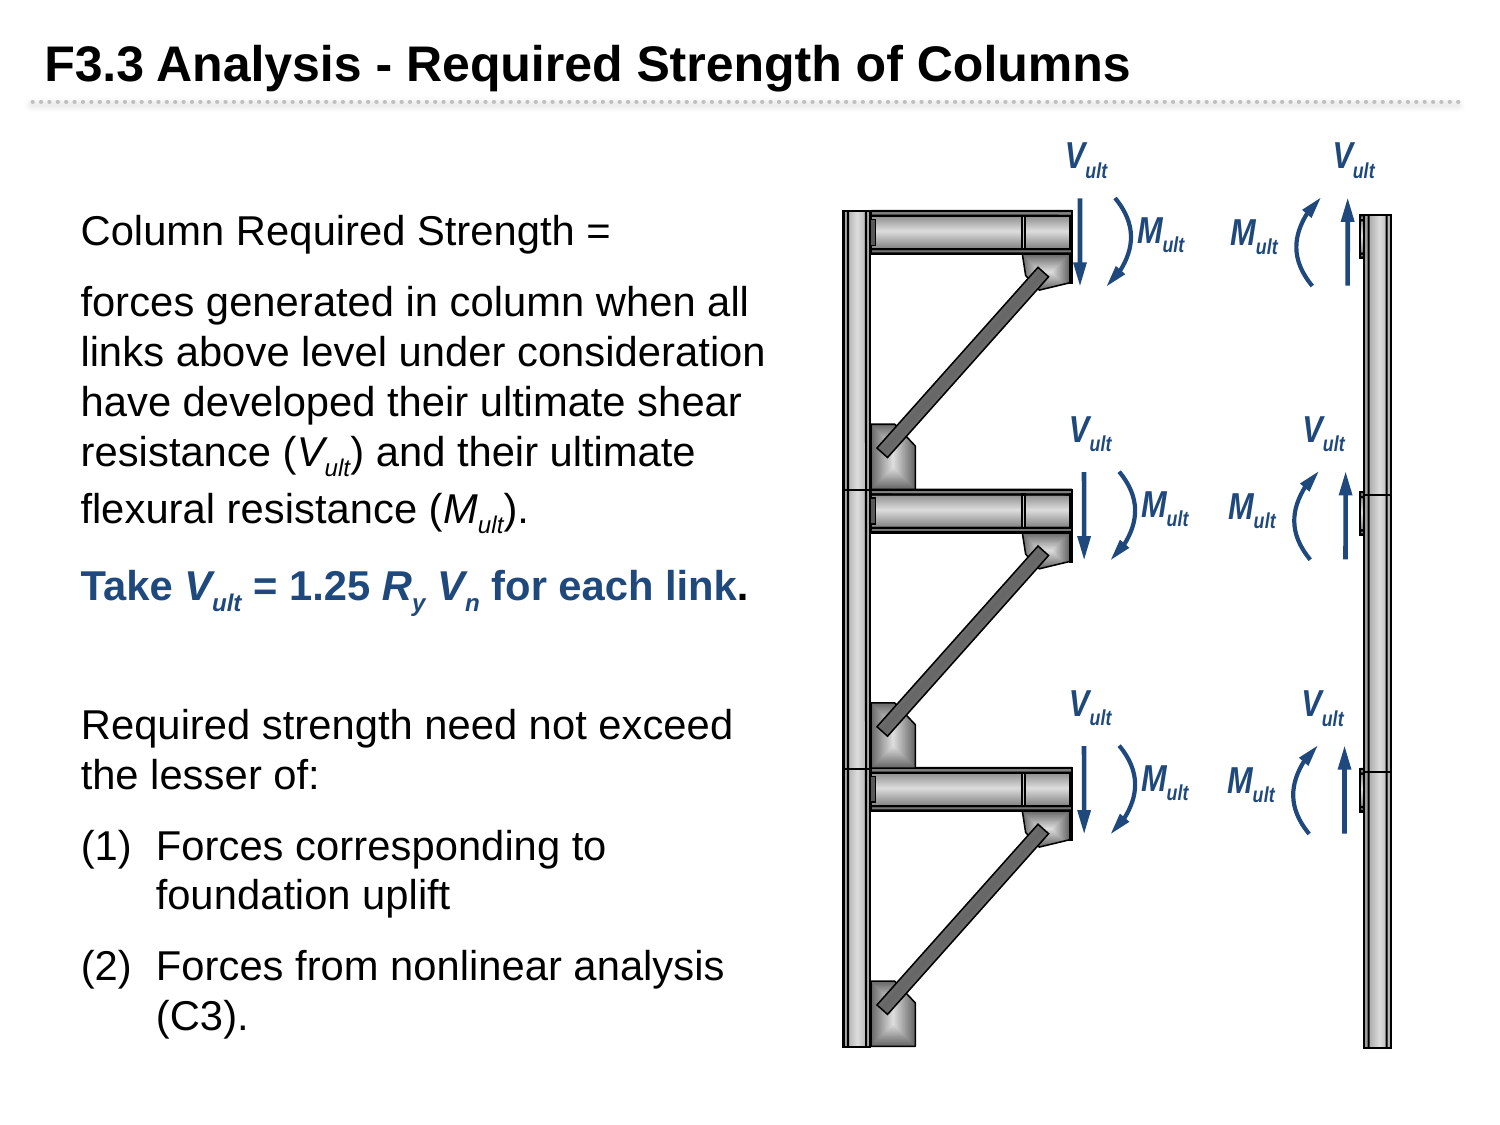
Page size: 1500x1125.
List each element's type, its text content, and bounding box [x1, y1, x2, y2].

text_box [1046, 671, 1205, 834]
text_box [1042, 123, 1205, 286]
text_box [1360, 294, 1392, 1049]
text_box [1046, 397, 1206, 560]
text_box Required strength need not exceed the lesser of: Forces corresponding to foundation uplift Forces from nonlinear analysis (C3). [66, 690, 786, 1047]
list F3.3 Analysis - Required Strength of Columns [29, 23, 1377, 91]
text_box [1206, 671, 1367, 834]
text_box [843, 210, 1073, 1049]
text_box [1208, 397, 1368, 560]
text_box Column Required Strength = forces generated in column when all links above level under consideration have developed their ultimate shear resistance (Vult) and their ultimate flexural resistance (Mult). Take Vult = 1.25 Ry Vn for each link. [65, 196, 786, 624]
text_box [1210, 123, 1398, 286]
